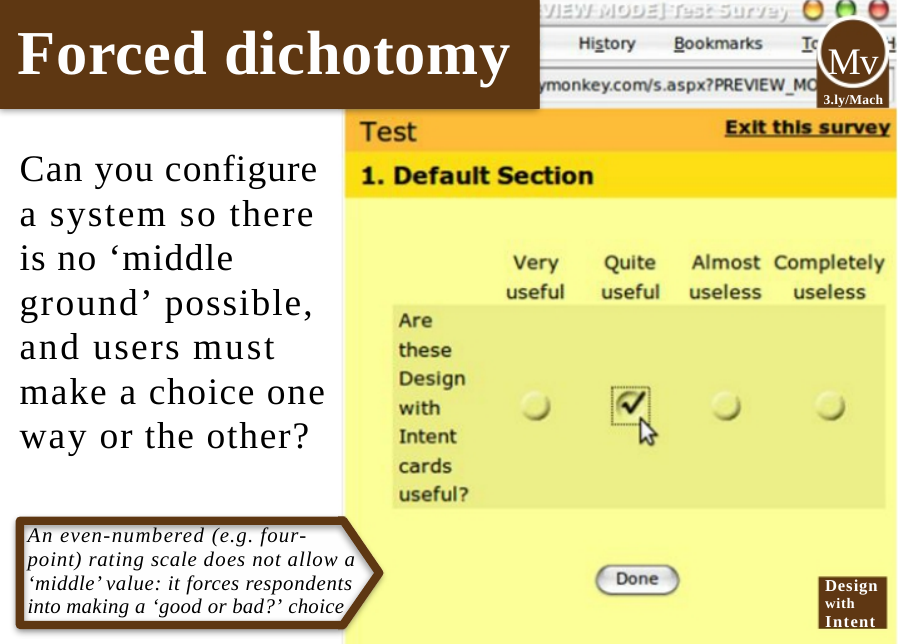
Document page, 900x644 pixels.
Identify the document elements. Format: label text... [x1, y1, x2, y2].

picture [338, 0, 898, 644]
text_box Can you configure a system so there is no ‘middle ground’ possible, and users must make a choice one way or the other? An even-numbered (e.g. four- point) rating scale does not allow a ‘middle’ value: it forces respondents into making a ‘good or bad?’ choice [19, 146, 333, 619]
text_box Forced dichotomy Mv [17, 11, 333, 87]
text_box [17, 519, 333, 628]
text_box [0, 0, 336, 111]
